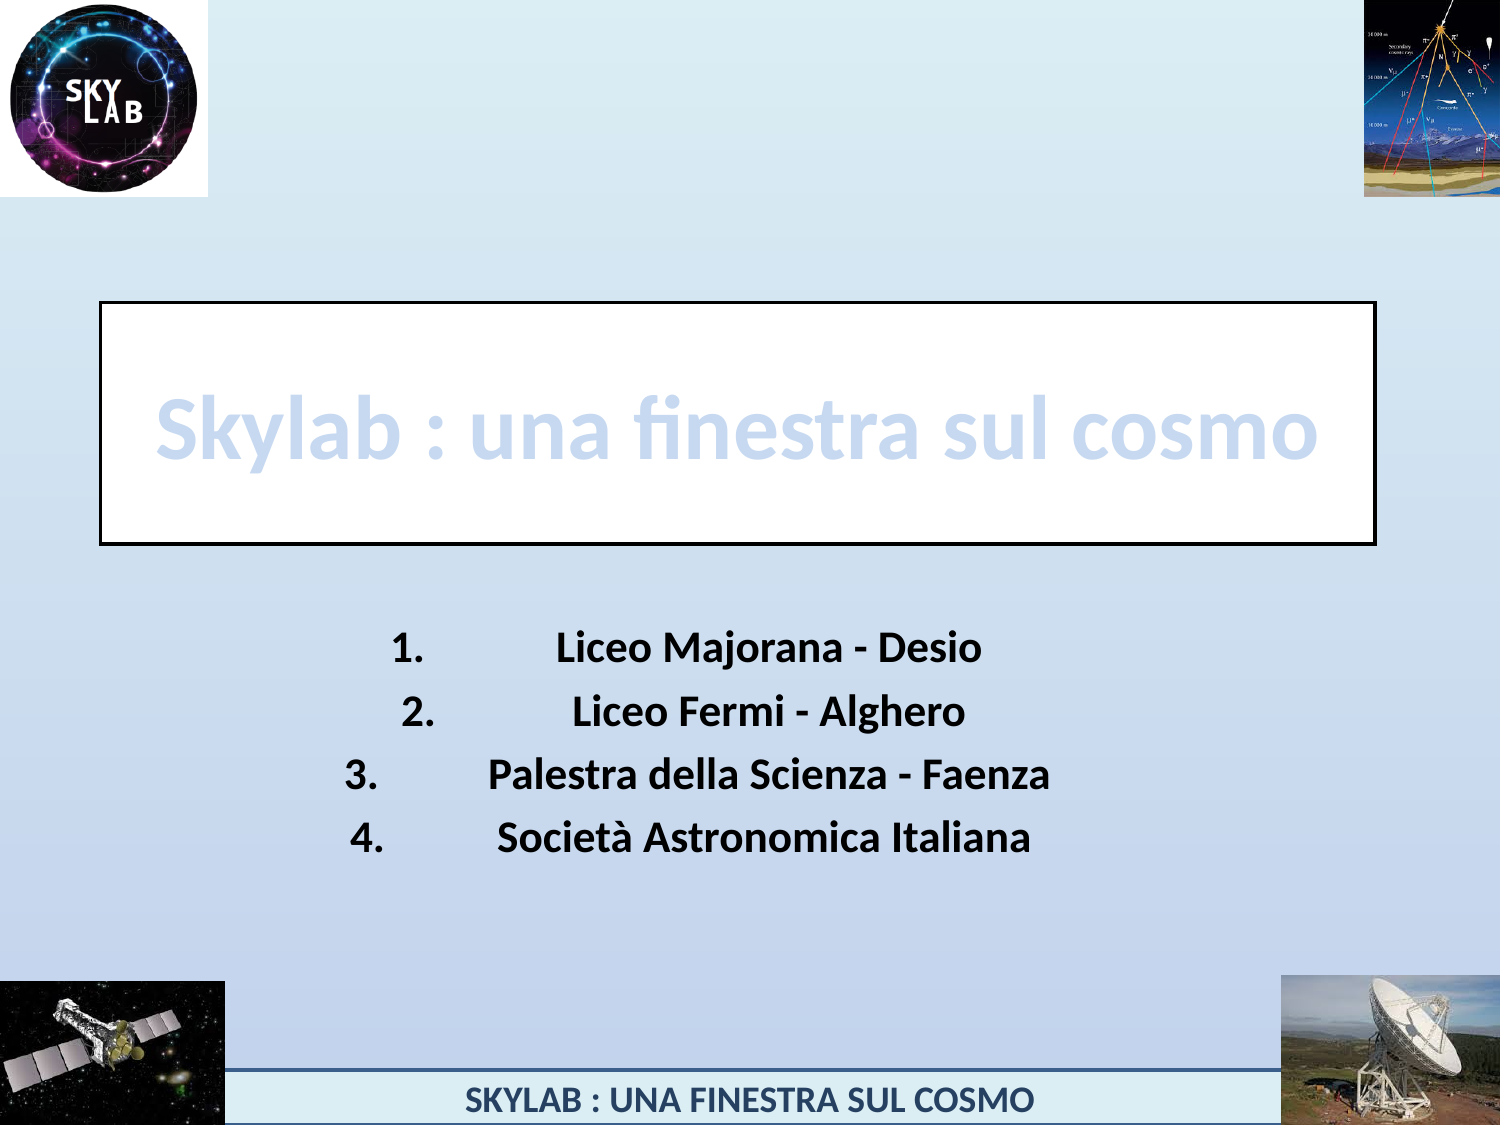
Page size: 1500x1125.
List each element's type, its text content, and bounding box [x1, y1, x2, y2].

picture [0, 0, 208, 197]
title Skylab : una finestra sul cosmo [99, 301, 1377, 546]
picture [0, 981, 225, 1125]
subtitle Liceo Majorana - Desio Liceo Fermi - Alghero Palestra della Scienza - Faenza Società Astronomica Italiana [253, 609, 1211, 870]
picture [1364, 0, 1500, 197]
picture [1281, 975, 1500, 1125]
